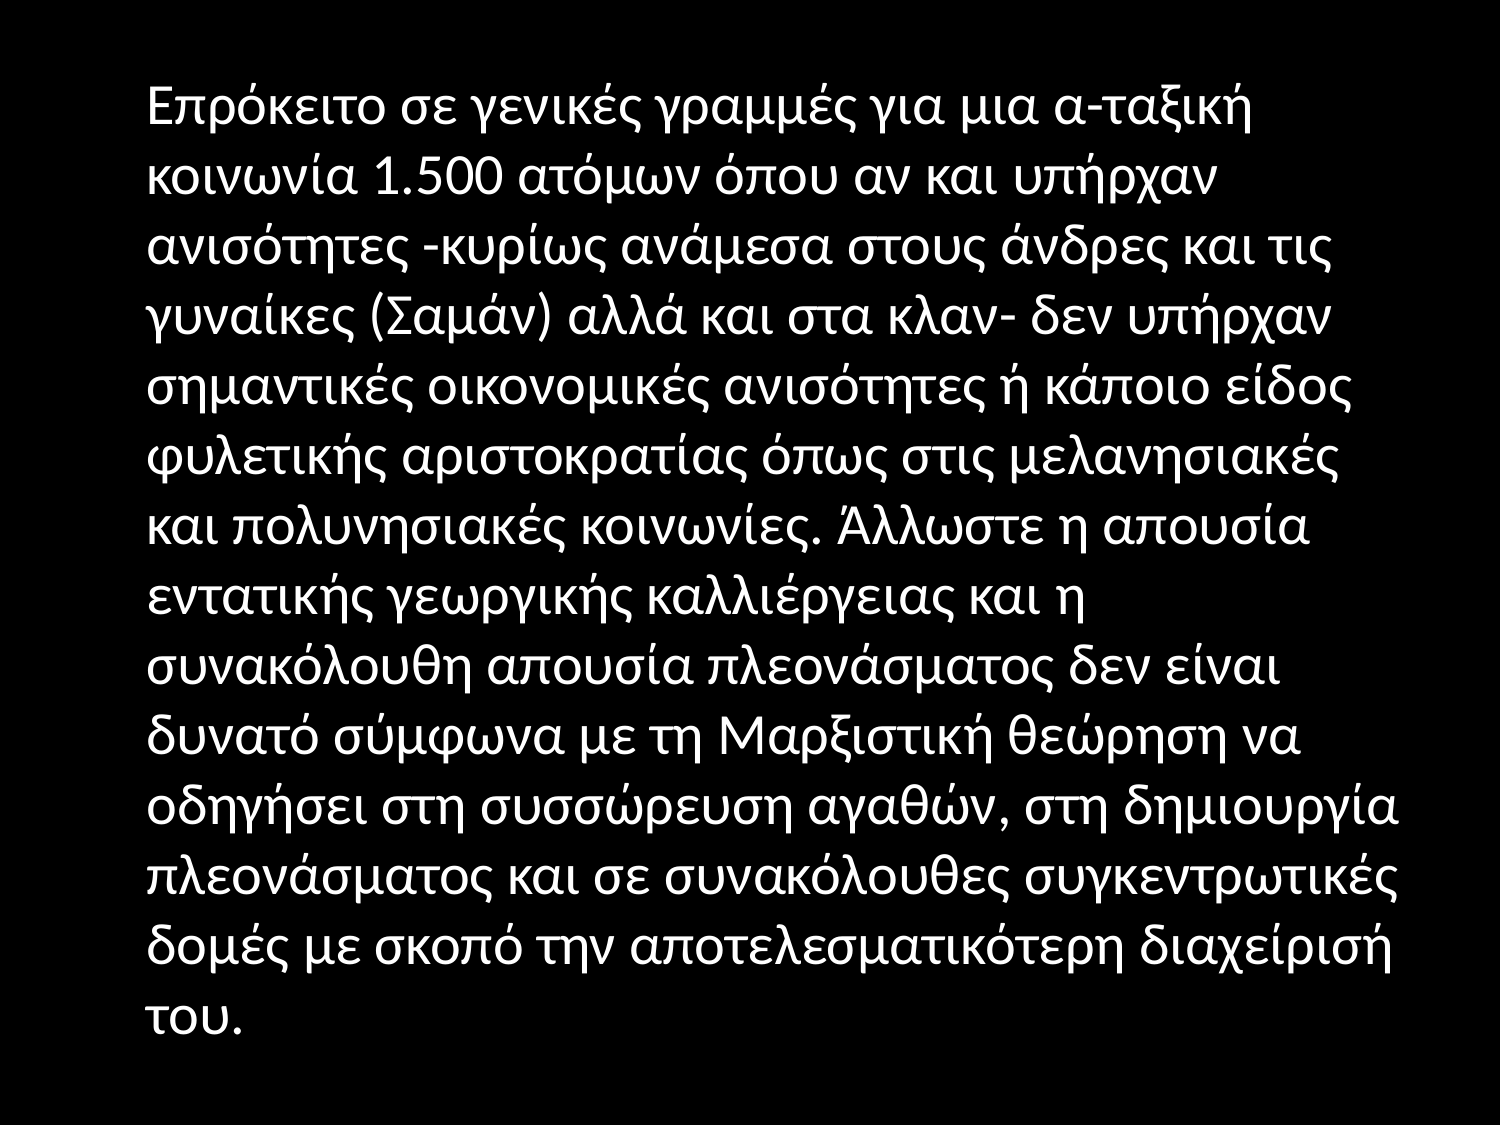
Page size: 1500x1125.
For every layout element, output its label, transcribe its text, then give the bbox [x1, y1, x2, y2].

list Επρόκειτο σε γενικές γραμμές για μια α-ταξική κοινωνία 1.500 ατόμων όπου αν και υπήρχαν ανισότητες -κυρίως ανάμεσα στους άνδρες και τις γυναίκες (Σαμάν) αλλά και στα κλαν- δεν υπήρχαν σημαντικές οικονομικές ανισότητες ή κάποιο είδος φυλετικής αριστοκρατίας όπως στις μελανησιακές και πολυνησιακές κοινωνίες. Άλλωστε η απουσία εντατικής γεωργικής καλλιέργειας και η συνακόλουθη απουσία πλεονάσματος δεν είναι δυνατό σύμφωνα με τη Μαρξιστική θεώρηση να οδηγήσει στη συσσώρευση αγαθών, στη δημιουργία πλεονάσματος και σε συνακόλουθες συγκεντρωτικές δομές με σκοπό την αποτελεσματικότερη διαχείρισή του. [74, 58, 1426, 1091]
